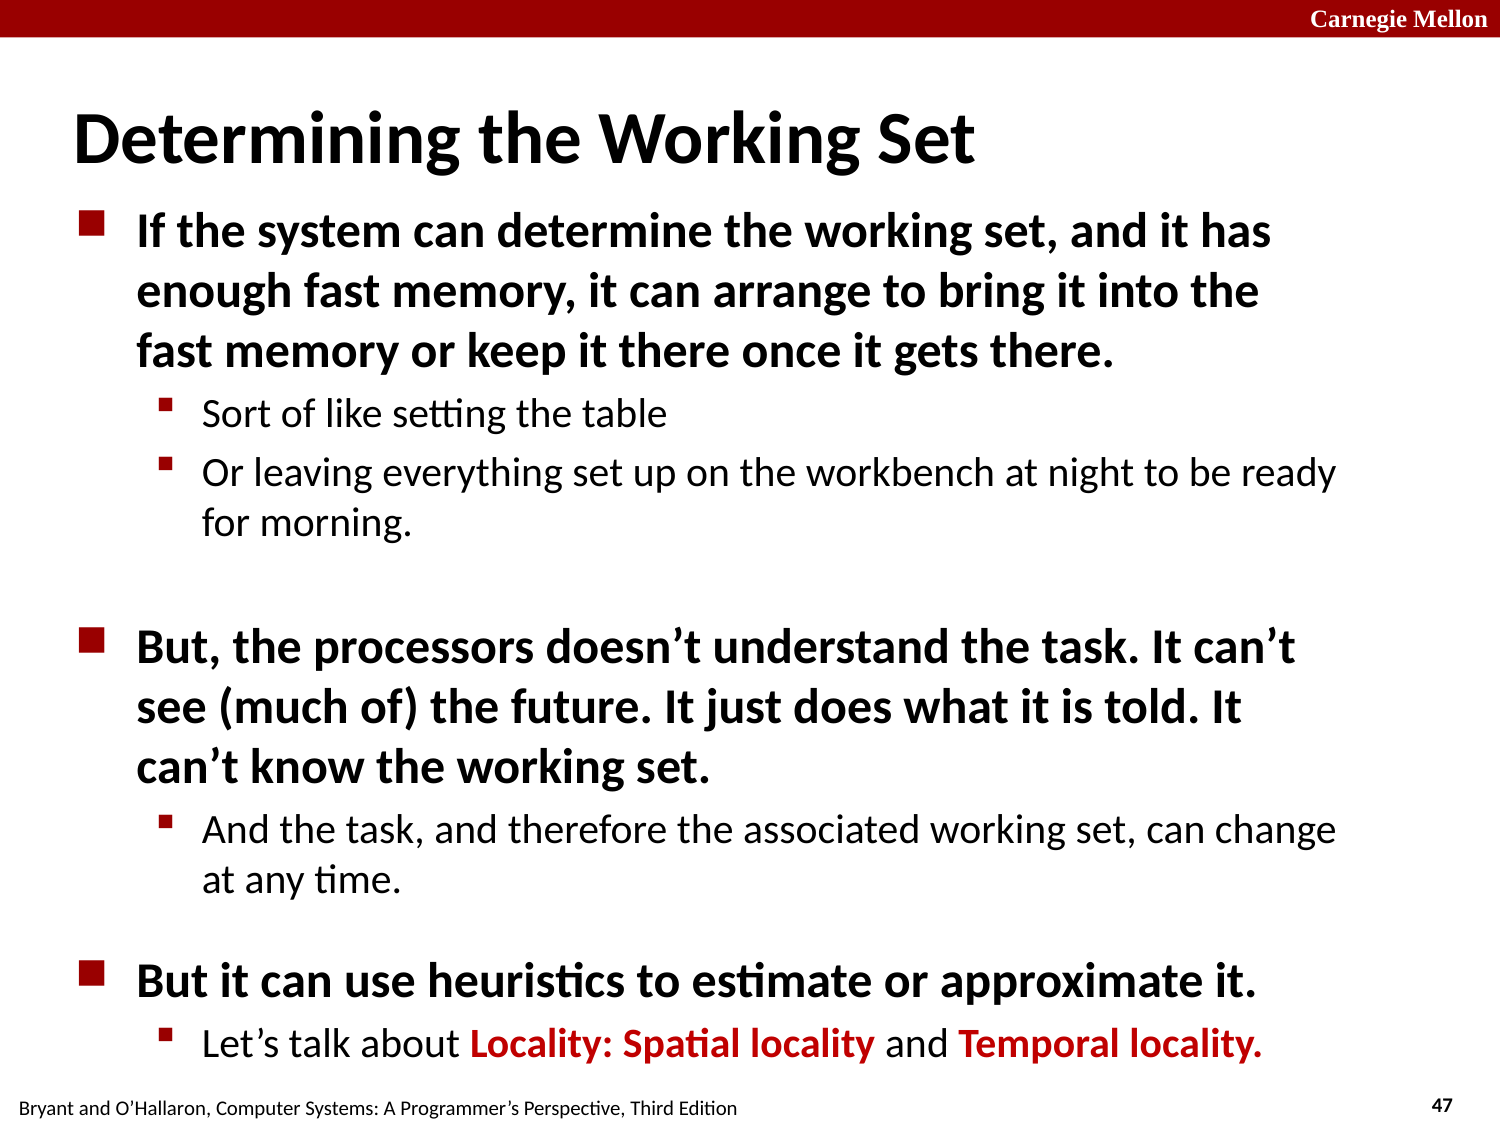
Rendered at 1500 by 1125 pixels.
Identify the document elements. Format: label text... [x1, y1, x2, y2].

title Determining the Working Set [58, 71, 1305, 197]
list If the system can determine the working set, and it has enough fast memory, it can arrange to bring it into the fast memory or keep it there once it gets there. Sort of like setting the table Or leaving everything set up on the workbench at night to be ready for morning. But, the processors doesn’t understand the task. It can’t see (much of) the future. It just does what it is told. It can’t know the working set. And the task, and therefore the associated working set, can change at any time. But it can use heuristics to estimate or approximate it. Let’s talk about Locality: Spatial locality and Temporal locality. [64, 189, 1361, 1007]
